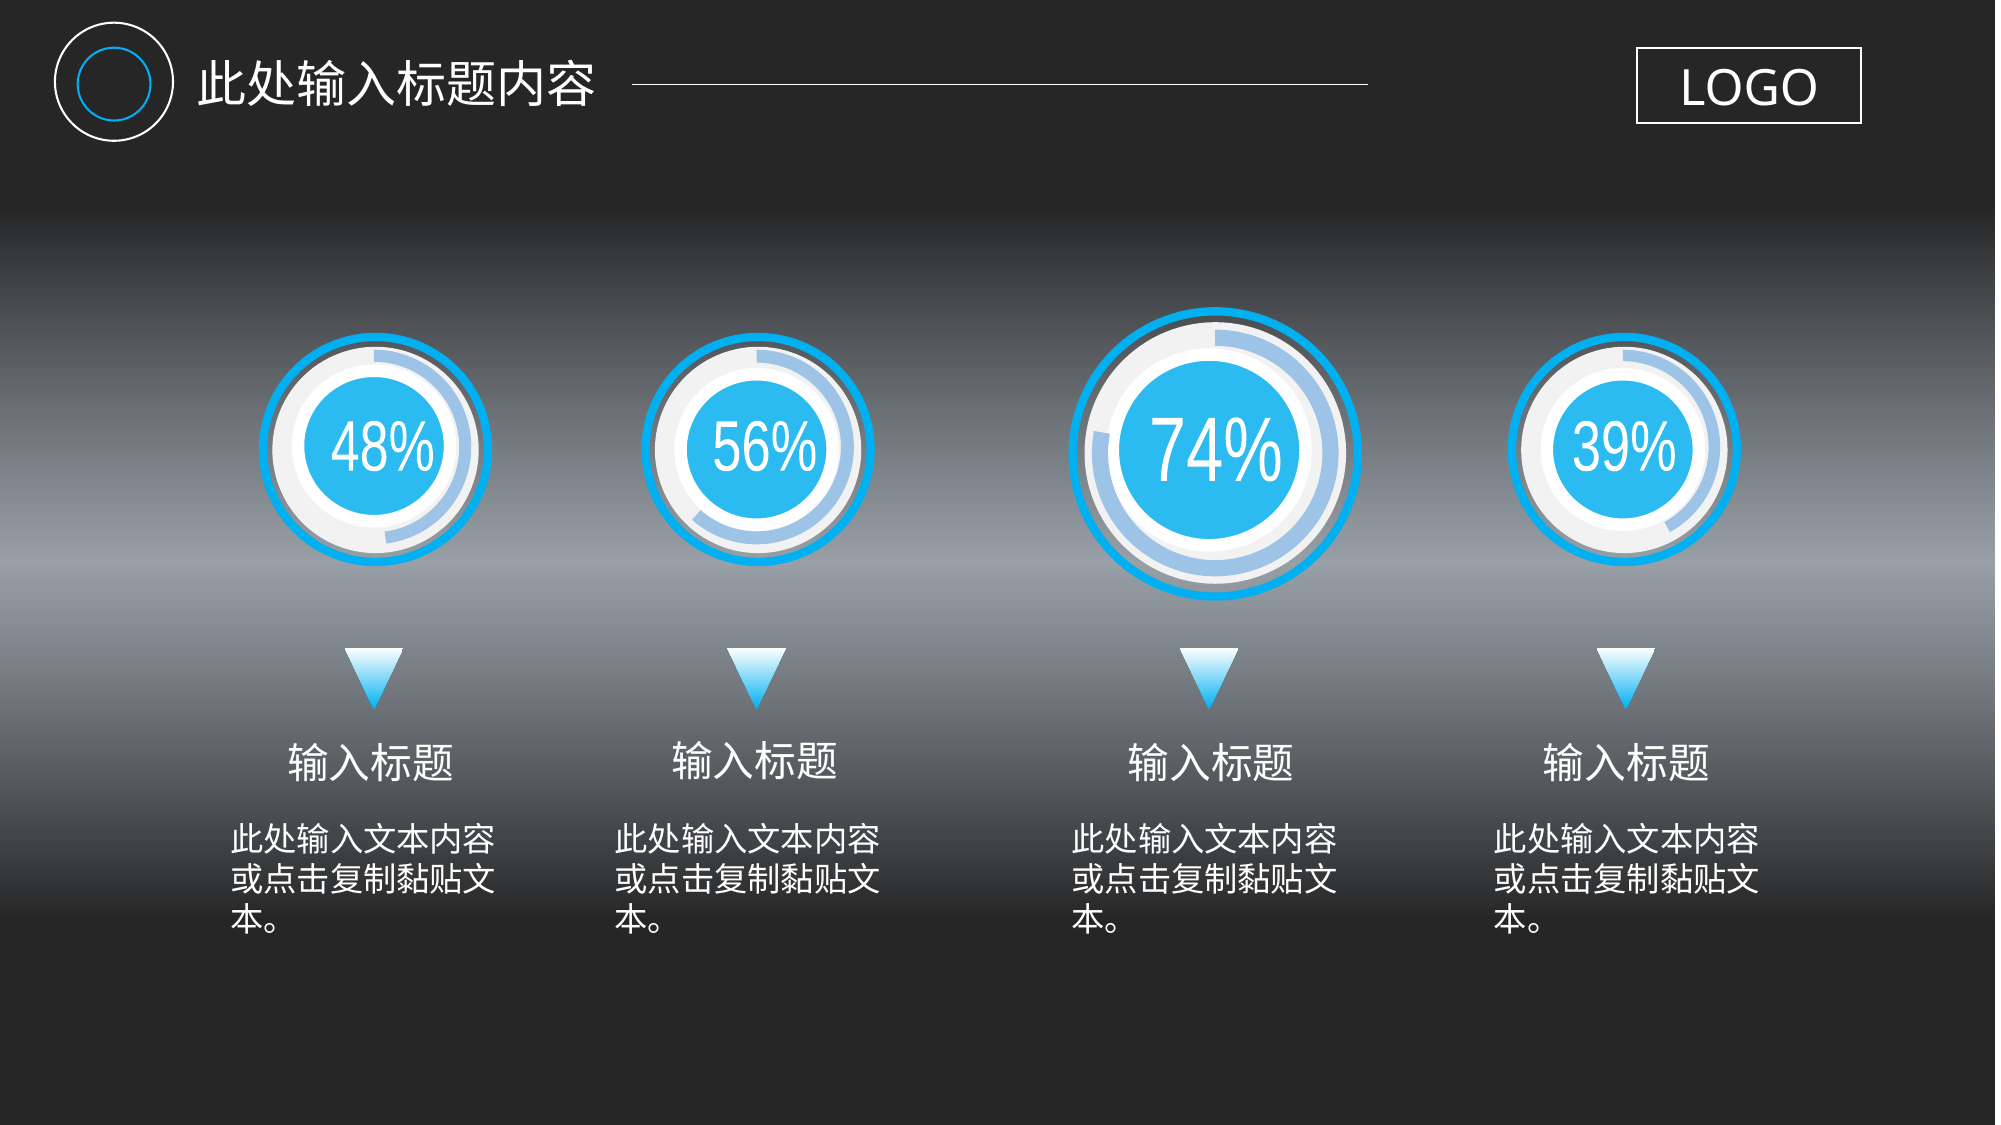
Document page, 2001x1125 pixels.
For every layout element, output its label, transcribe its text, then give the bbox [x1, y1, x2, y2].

text_box [372, 348, 473, 545]
text_box [644, 335, 872, 564]
text_box [1545, 373, 1700, 526]
text_box 输入标题 [272, 729, 470, 795]
text_box [690, 348, 855, 546]
text_box [725, 646, 788, 712]
text_box [1178, 646, 1241, 712]
text_box [261, 335, 490, 564]
text_box [76, 46, 152, 122]
text_box [1071, 310, 1359, 598]
text_box [679, 373, 834, 526]
text_box 输入标题 [1528, 729, 1726, 795]
text_box [1090, 328, 1340, 578]
text_box [296, 369, 452, 523]
text_box 输入标题 [1112, 729, 1311, 795]
text_box [1621, 348, 1722, 534]
text_box LOGO [1636, 47, 1862, 124]
text_box [0, 0, 1995, 1125]
text_box 此处输入文本内容或点击复制黏贴文本。 [1056, 811, 1374, 946]
text_box [1111, 353, 1307, 547]
text_box 此处输入标题内容 [181, 44, 763, 120]
text_box 此处输入文本内容或点击复制黏贴文本。 [1479, 811, 1796, 946]
text_box [1595, 646, 1657, 712]
text_box 此处输入文本内容或点击复制黏贴文本。 [215, 811, 533, 946]
text_box 输入标题 [656, 727, 854, 792]
text_box [53, 21, 175, 142]
text_box [1510, 335, 1738, 564]
text_box [343, 646, 405, 712]
text_box 此处输入文本内容或点击复制黏贴文本。 [599, 811, 917, 946]
